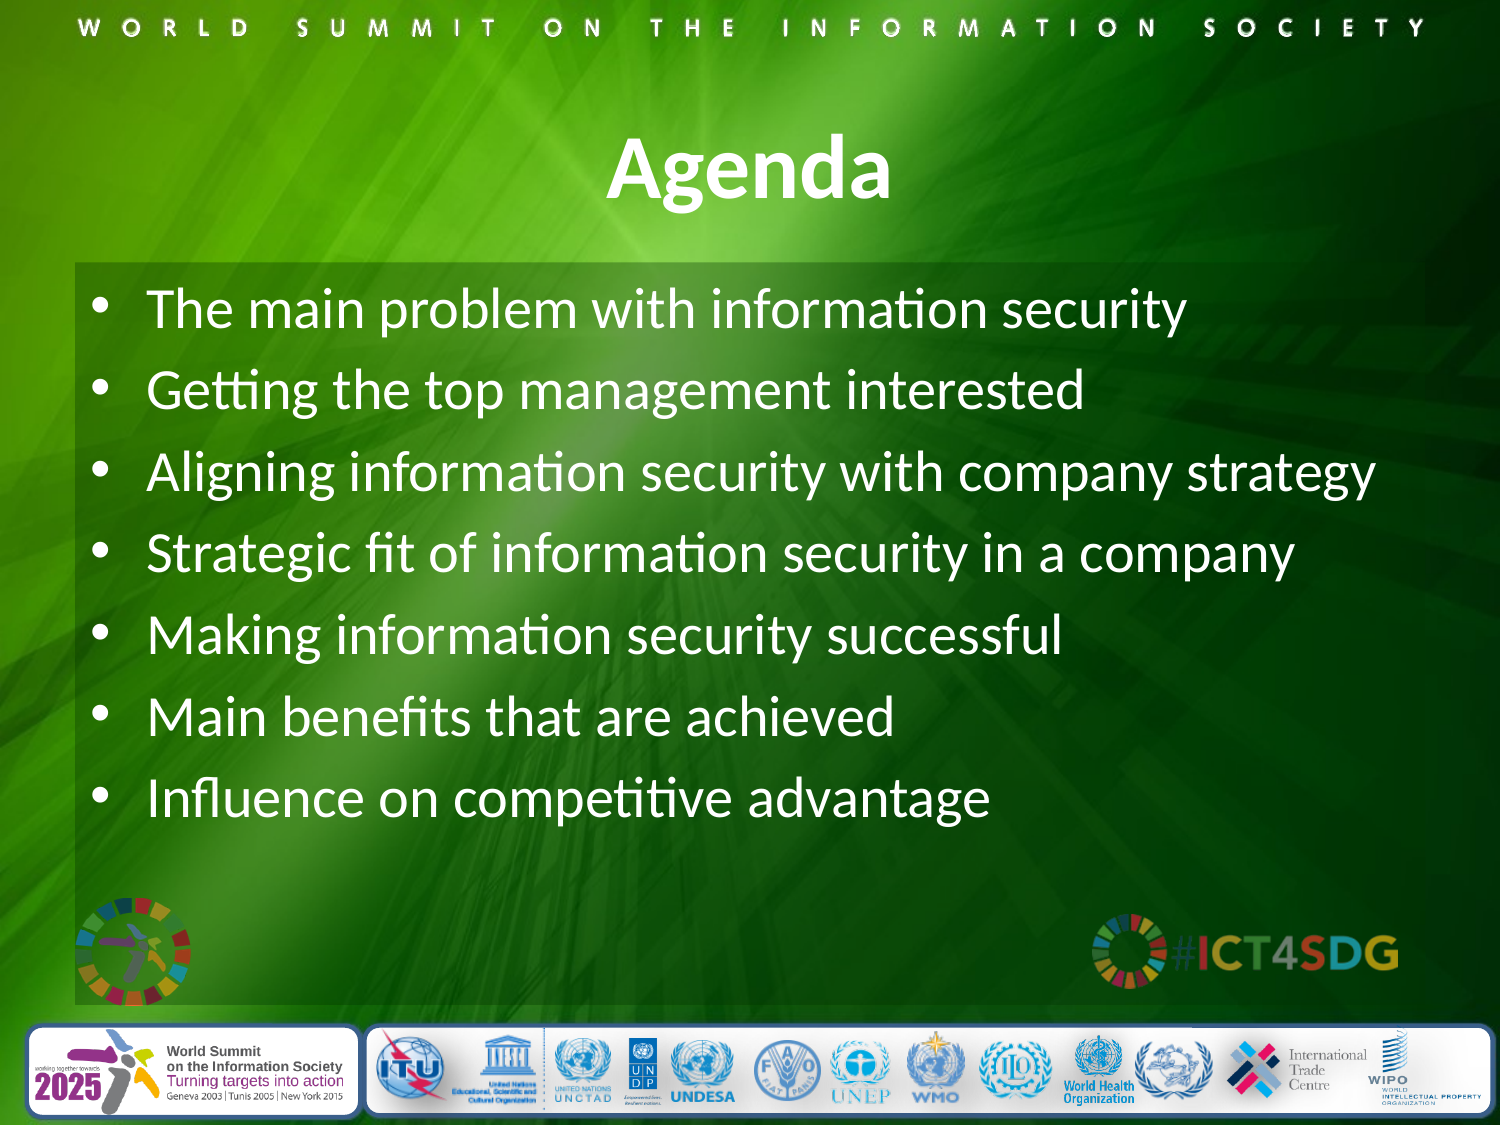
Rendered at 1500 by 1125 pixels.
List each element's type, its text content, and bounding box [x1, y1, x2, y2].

picture [555, 1038, 611, 1102]
picture [907, 1031, 965, 1104]
picture [452, 1028, 545, 1111]
picture [0, 0, 1500, 1125]
title Agenda [75, 67, 1425, 256]
picture [671, 1040, 735, 1102]
picture [376, 1028, 448, 1102]
picture [1062, 1033, 1214, 1107]
picture [754, 1040, 821, 1102]
list The main problem with information security Getting the top management interested Aligning information security with company strategy Strategic fit of information security in a company Making information security successful Main benefits that are achieved Influence on competitive advantage [75, 262, 1425, 1005]
picture [624, 1038, 662, 1109]
picture [978, 1038, 1055, 1102]
picture [1224, 1025, 1481, 1105]
picture [825, 1040, 896, 1109]
